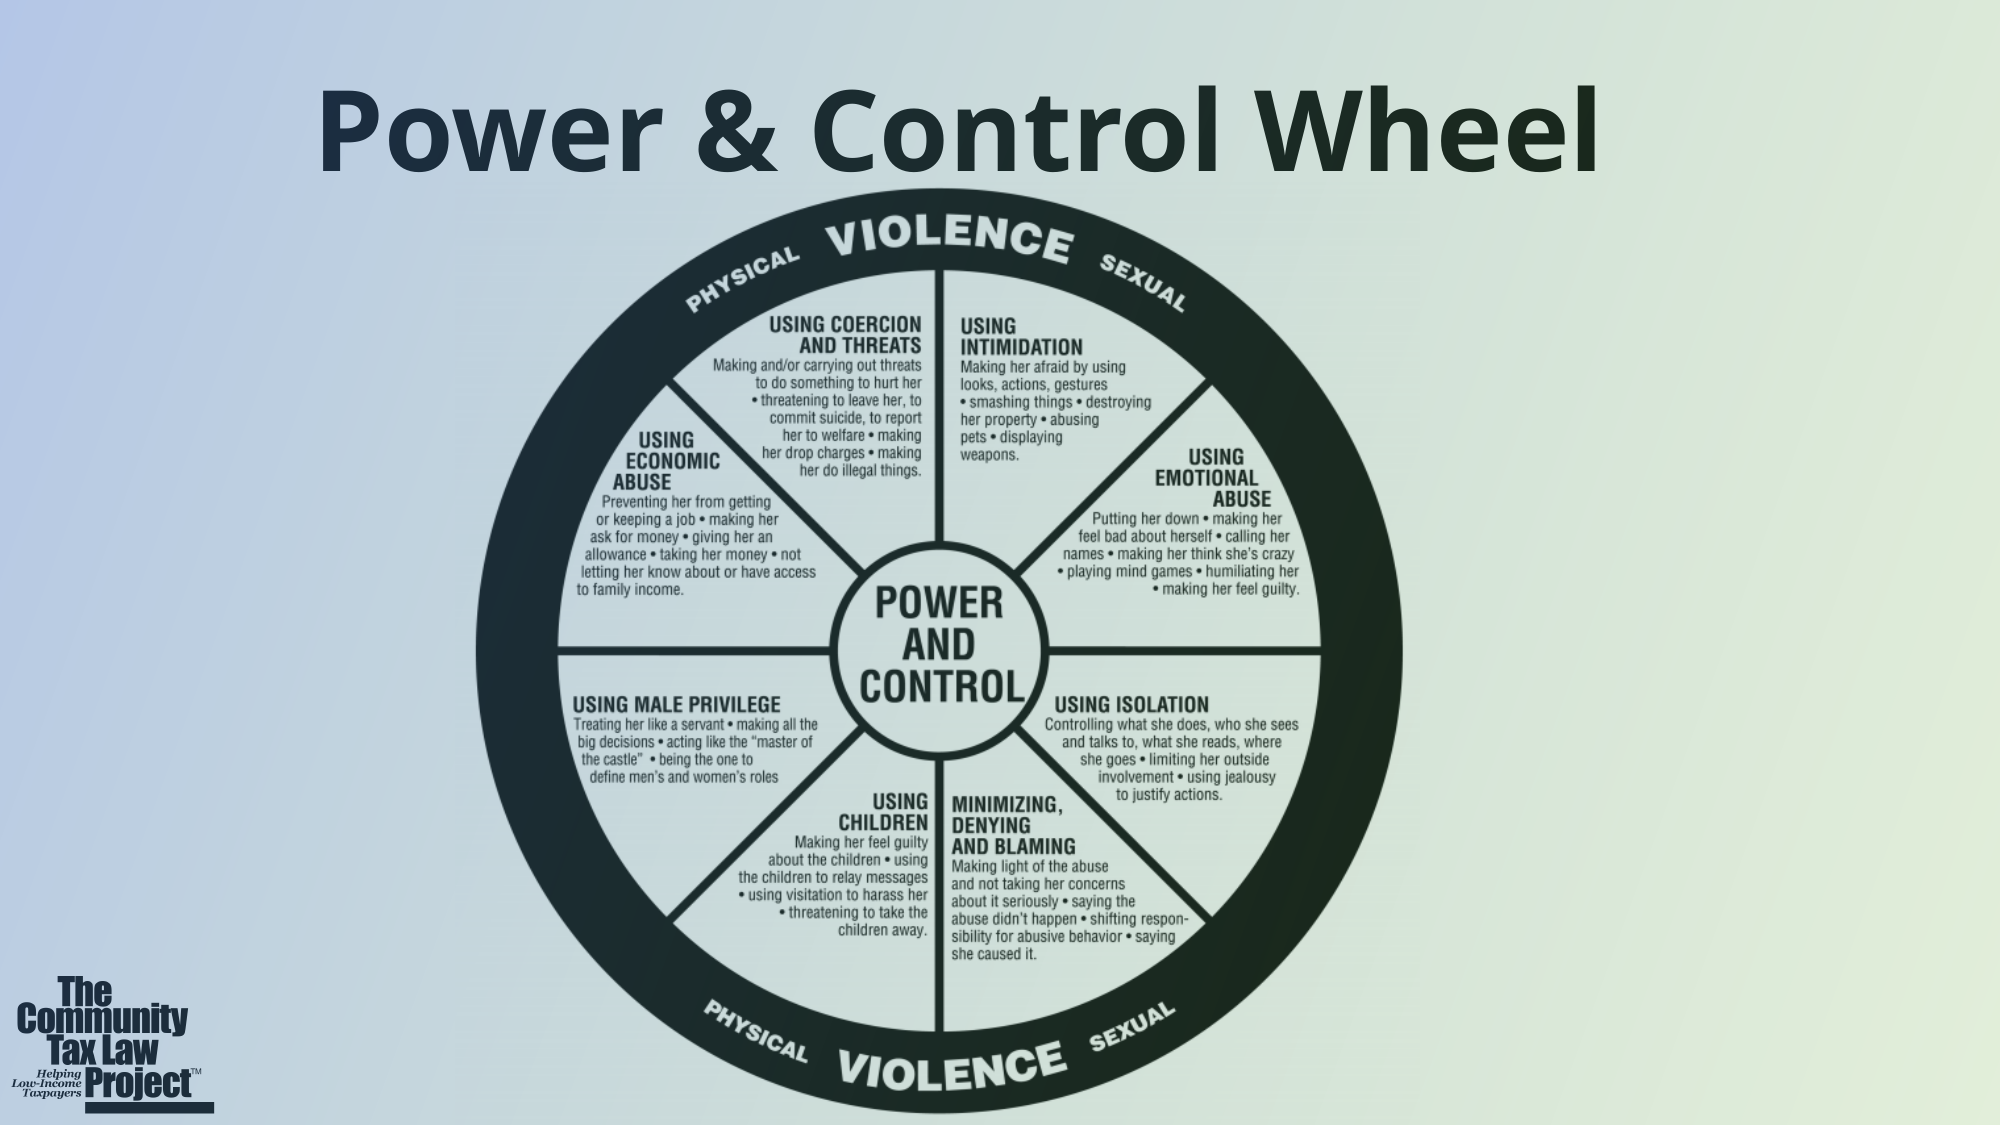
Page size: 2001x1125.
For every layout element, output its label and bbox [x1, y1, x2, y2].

list [455, 182, 1420, 1125]
picture [0, 962, 219, 1125]
text_box [0, 0, 2000, 1125]
